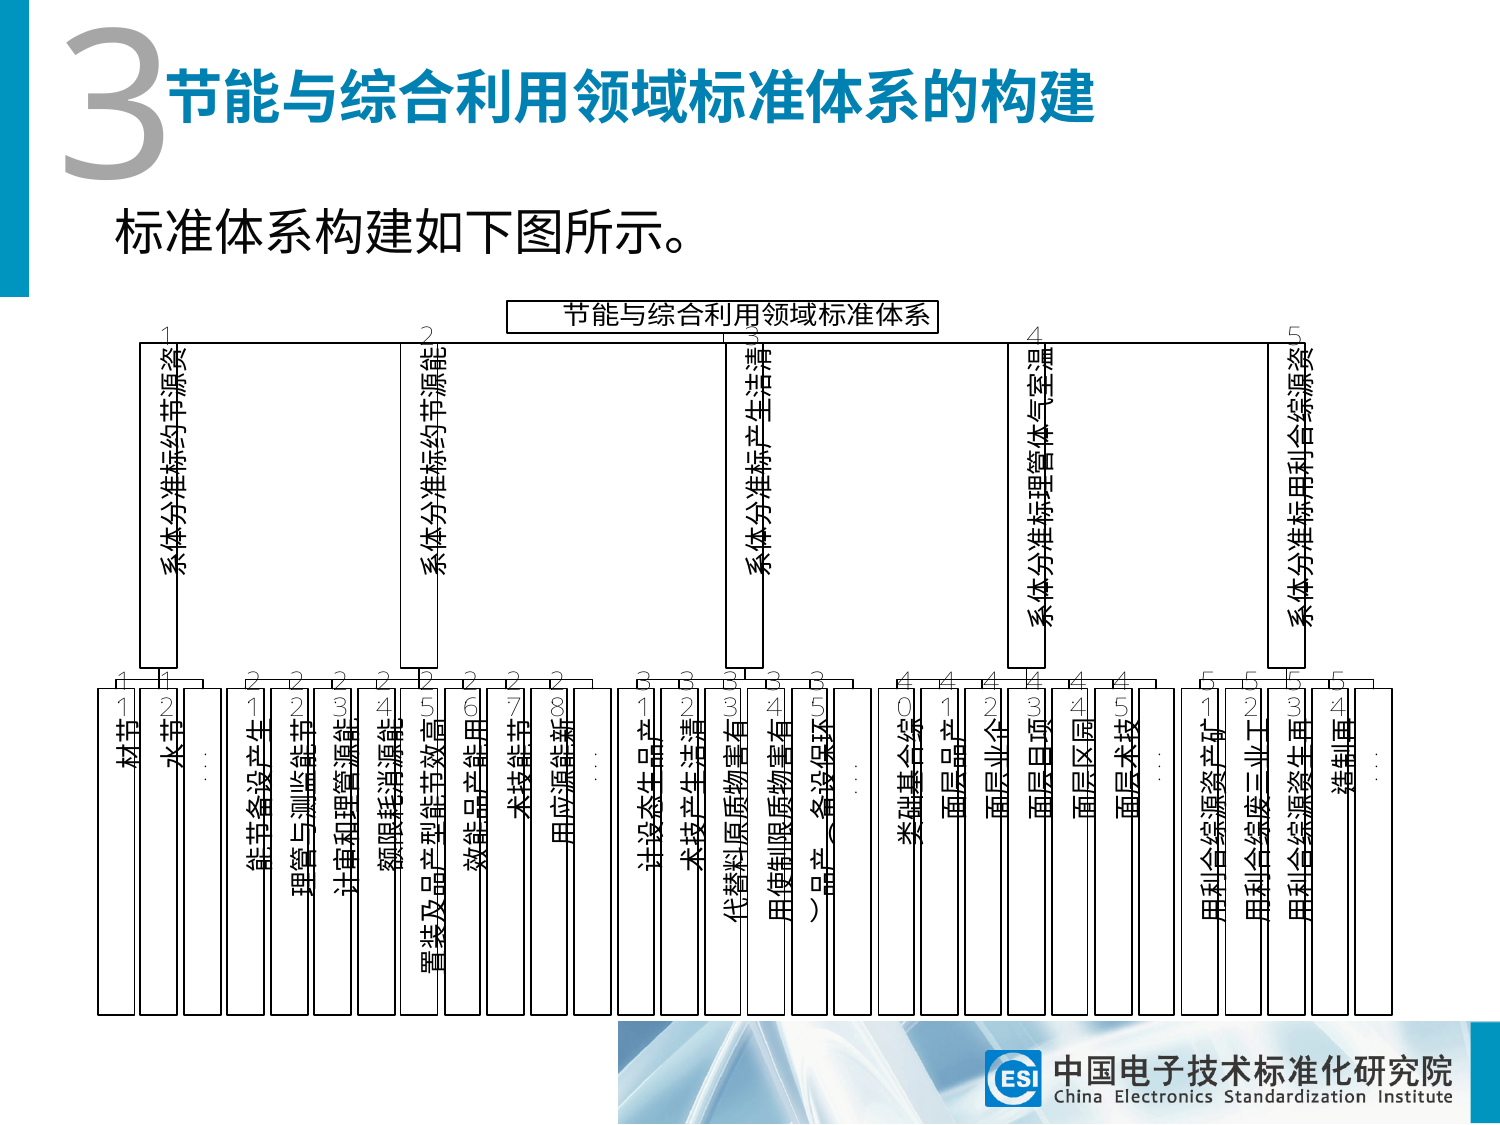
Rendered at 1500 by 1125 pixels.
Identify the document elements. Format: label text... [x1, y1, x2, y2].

text_box 节能与综合利用领域标准体系的构建 [149, 52, 1165, 138]
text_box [64, 296, 1403, 1019]
text_box 标准体系构建如下图所示。 [100, 193, 730, 268]
picture [618, 1021, 1500, 1124]
text_box 3 [41, 0, 120, 228]
